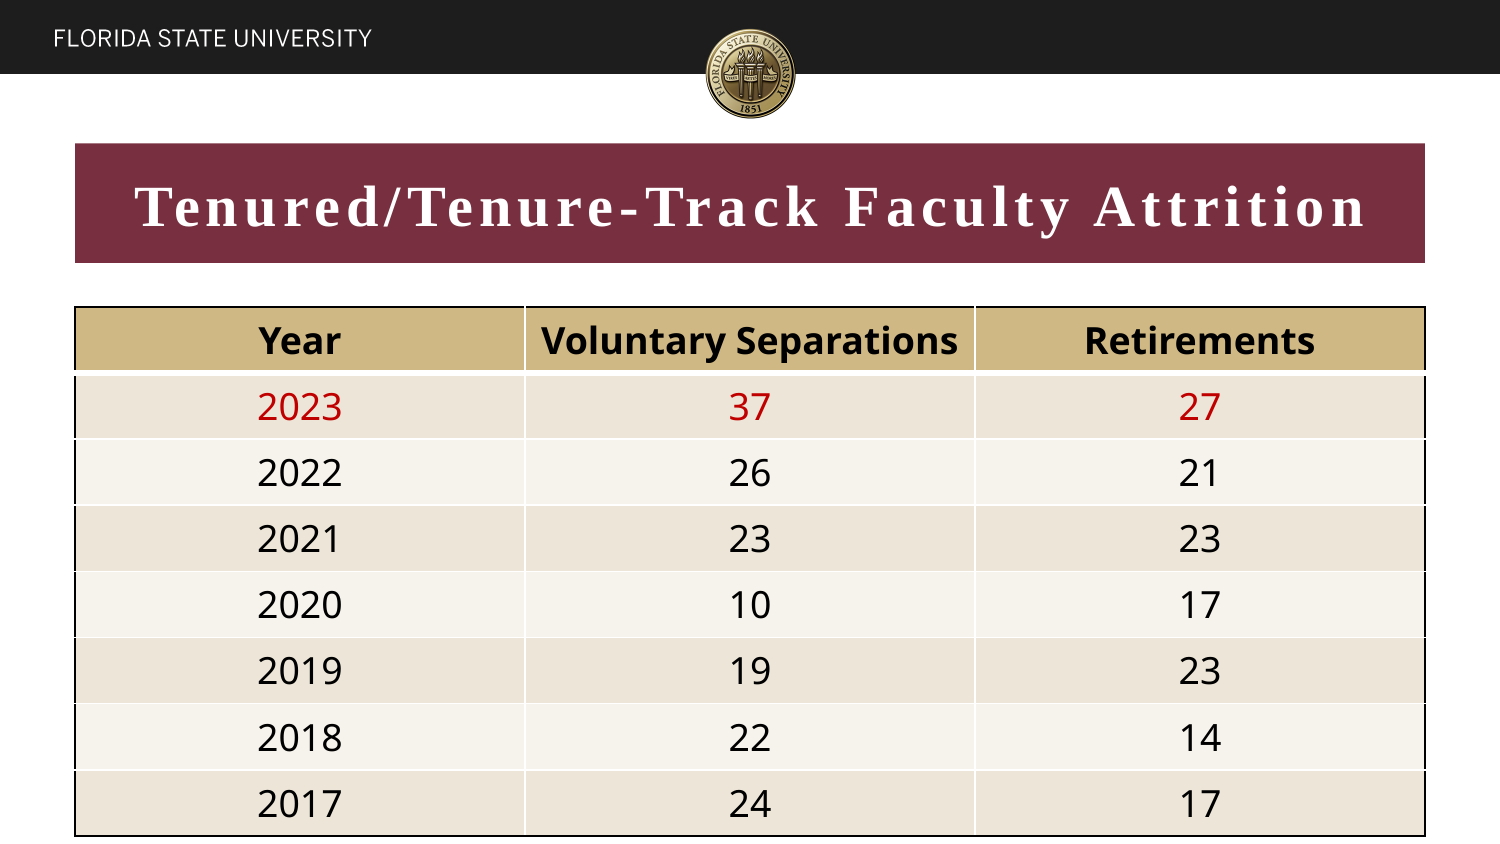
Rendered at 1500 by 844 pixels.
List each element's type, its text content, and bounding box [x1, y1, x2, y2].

table_cell 2019 [76, 638, 524, 703]
table_cell 2017 [76, 771, 524, 835]
table_cell 21 [976, 440, 1424, 504]
table_cell 19 [526, 638, 974, 703]
table_cell 17 [976, 572, 1424, 637]
table_cell 23 [976, 506, 1424, 571]
table_header Voluntary Separations [526, 308, 974, 370]
table_cell 24 [526, 771, 974, 835]
table_cell 37 [526, 376, 974, 438]
table_cell 17 [976, 771, 1424, 835]
table_cell 10 [526, 572, 974, 637]
table_cell 2018 [76, 704, 524, 769]
title Tenured/Tenure-Track Faculty Attrition [75, 143, 1425, 263]
table_cell 2022 [76, 440, 524, 504]
table_header Year [76, 308, 524, 370]
table_cell 23 [526, 506, 974, 571]
table_cell 27 [976, 376, 1424, 438]
table_cell 2020 [76, 572, 524, 637]
table_cell 14 [976, 704, 1424, 769]
picture [0, 0, 1500, 844]
table_cell 2021 [76, 506, 524, 571]
table_cell 23 [976, 638, 1424, 703]
table_cell 26 [526, 440, 974, 504]
table_cell 22 [526, 704, 974, 769]
table_cell 2023 [76, 376, 524, 438]
table_header Retirements [976, 308, 1424, 370]
